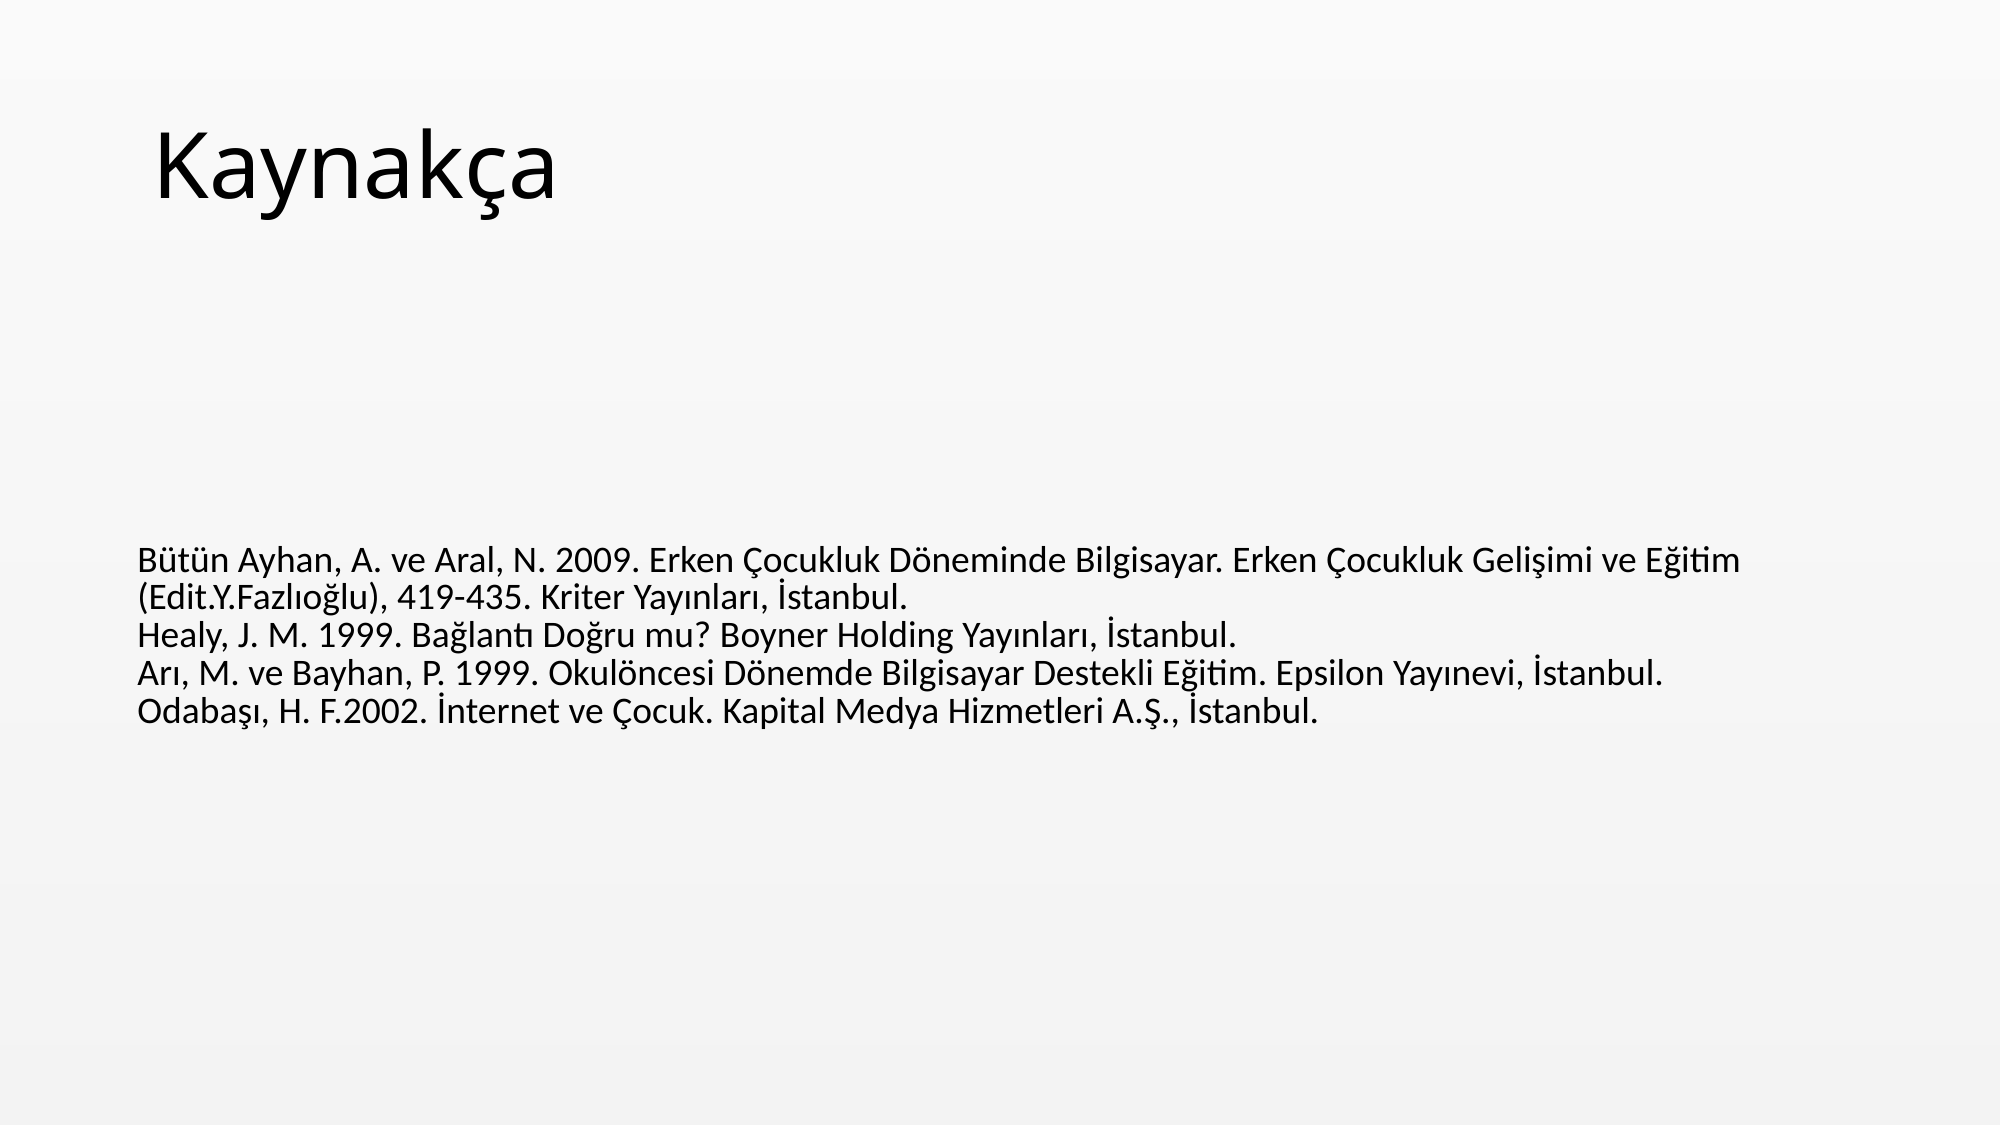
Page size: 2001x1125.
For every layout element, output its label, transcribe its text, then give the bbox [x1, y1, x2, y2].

table_cell Healy, J. M. 1999. Bağlantı Doğru mu? Boyner Holding Yayınları, İstanbul. [137, 619, 1862, 657]
table_header Bütün Ayhan, A. ve Aral, N. 2009. Erken Çocukluk Döneminde Bilgisayar. Erken Çocukluk Gelişimi ve Eğitim (Edit.Y.Fazlıoğlu), 419-435. Kriter Yayınları, İstanbul. [137, 544, 1862, 619]
table_cell Arı, M. ve Bayhan, P. 1999. Okulöncesi Dönemde Bilgisayar Destekli Eğitim. Epsilon Yayınevi, İstanbul. [137, 657, 1862, 695]
table_cell Odabaşı, H. F.2002. İnternet ve Çocuk. Kapital Medya Hizmetleri A.Ş., İstanbul. [137, 695, 1862, 733]
title Kaynakça [137, 59, 1863, 278]
